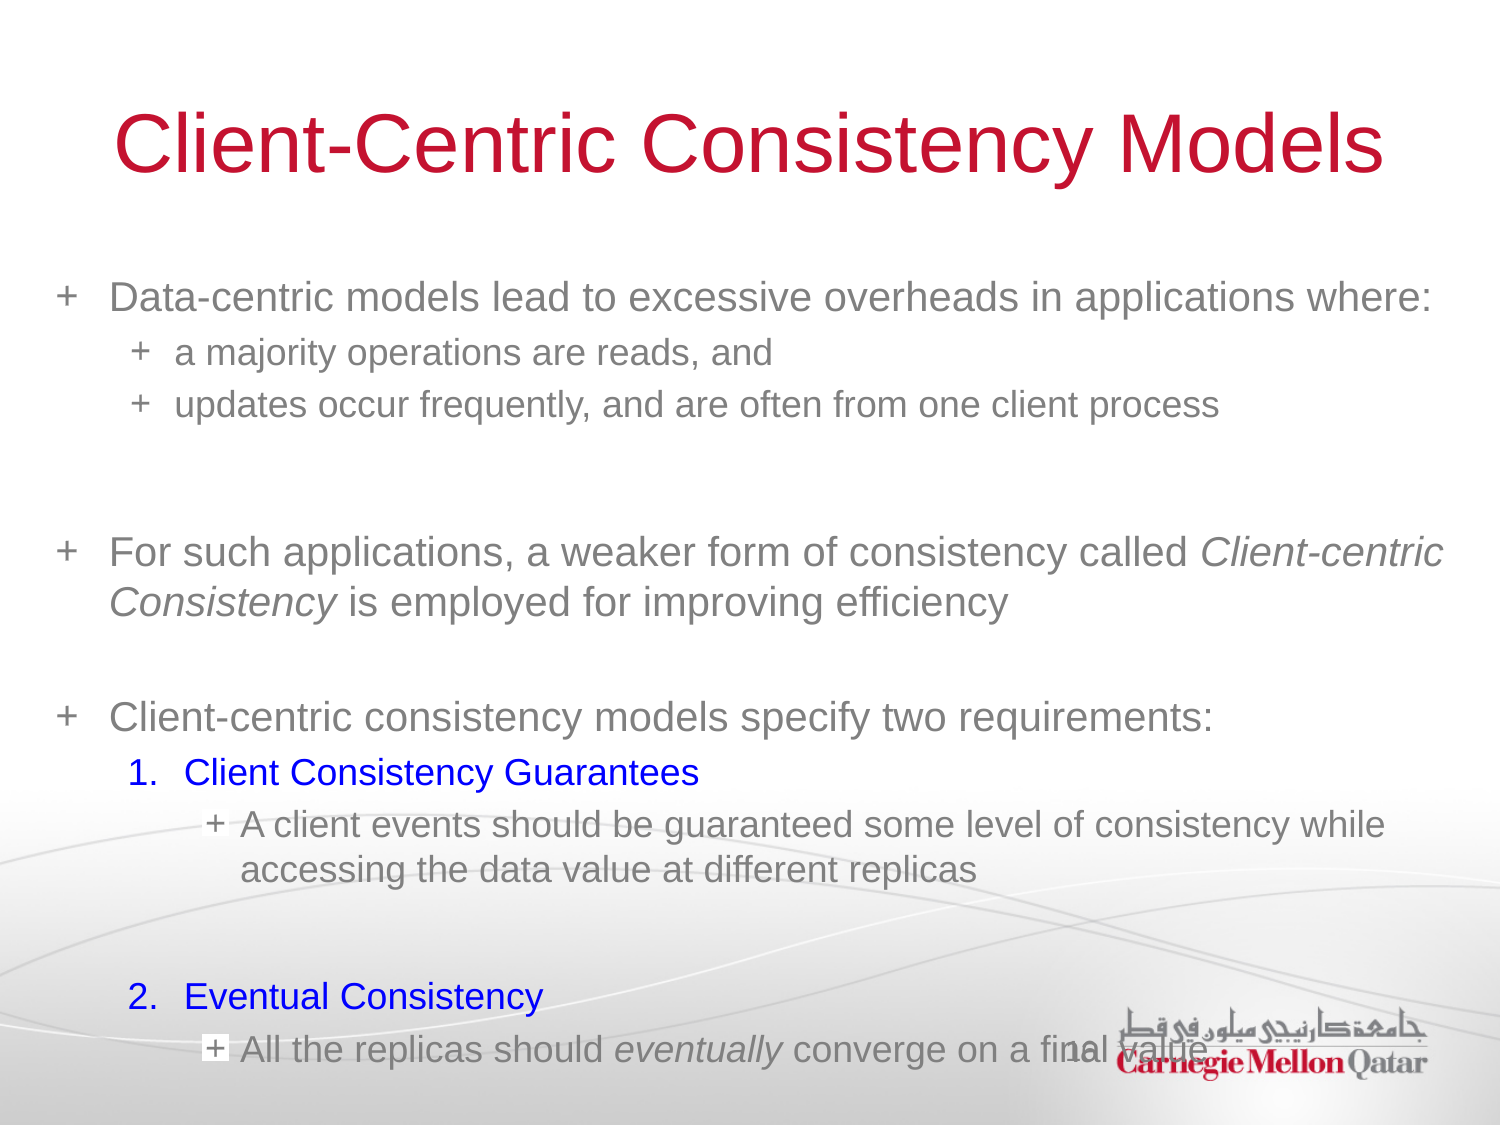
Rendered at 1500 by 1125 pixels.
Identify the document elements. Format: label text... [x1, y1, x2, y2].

slide_number 16 [975, 1024, 1113, 1103]
title Client-Centric Consistency Models [74, 44, 1426, 233]
list Data-centric models lead to excessive overheads in applications where: a majority operations are reads, and updates occur frequently, and are often from one client process For such applications, a weaker form of consistency called Client-centric Consistency is employed for improving efficiency Client-centric consistency models specify two requirements: Client Consistency Guarantees A client events should be guaranteed some level of consistency while accessing the data value at different replicas Eventual Consistency All the replicas should eventually converge on a final value [37, 262, 1463, 1006]
picture [0, 0, 1500, 1125]
